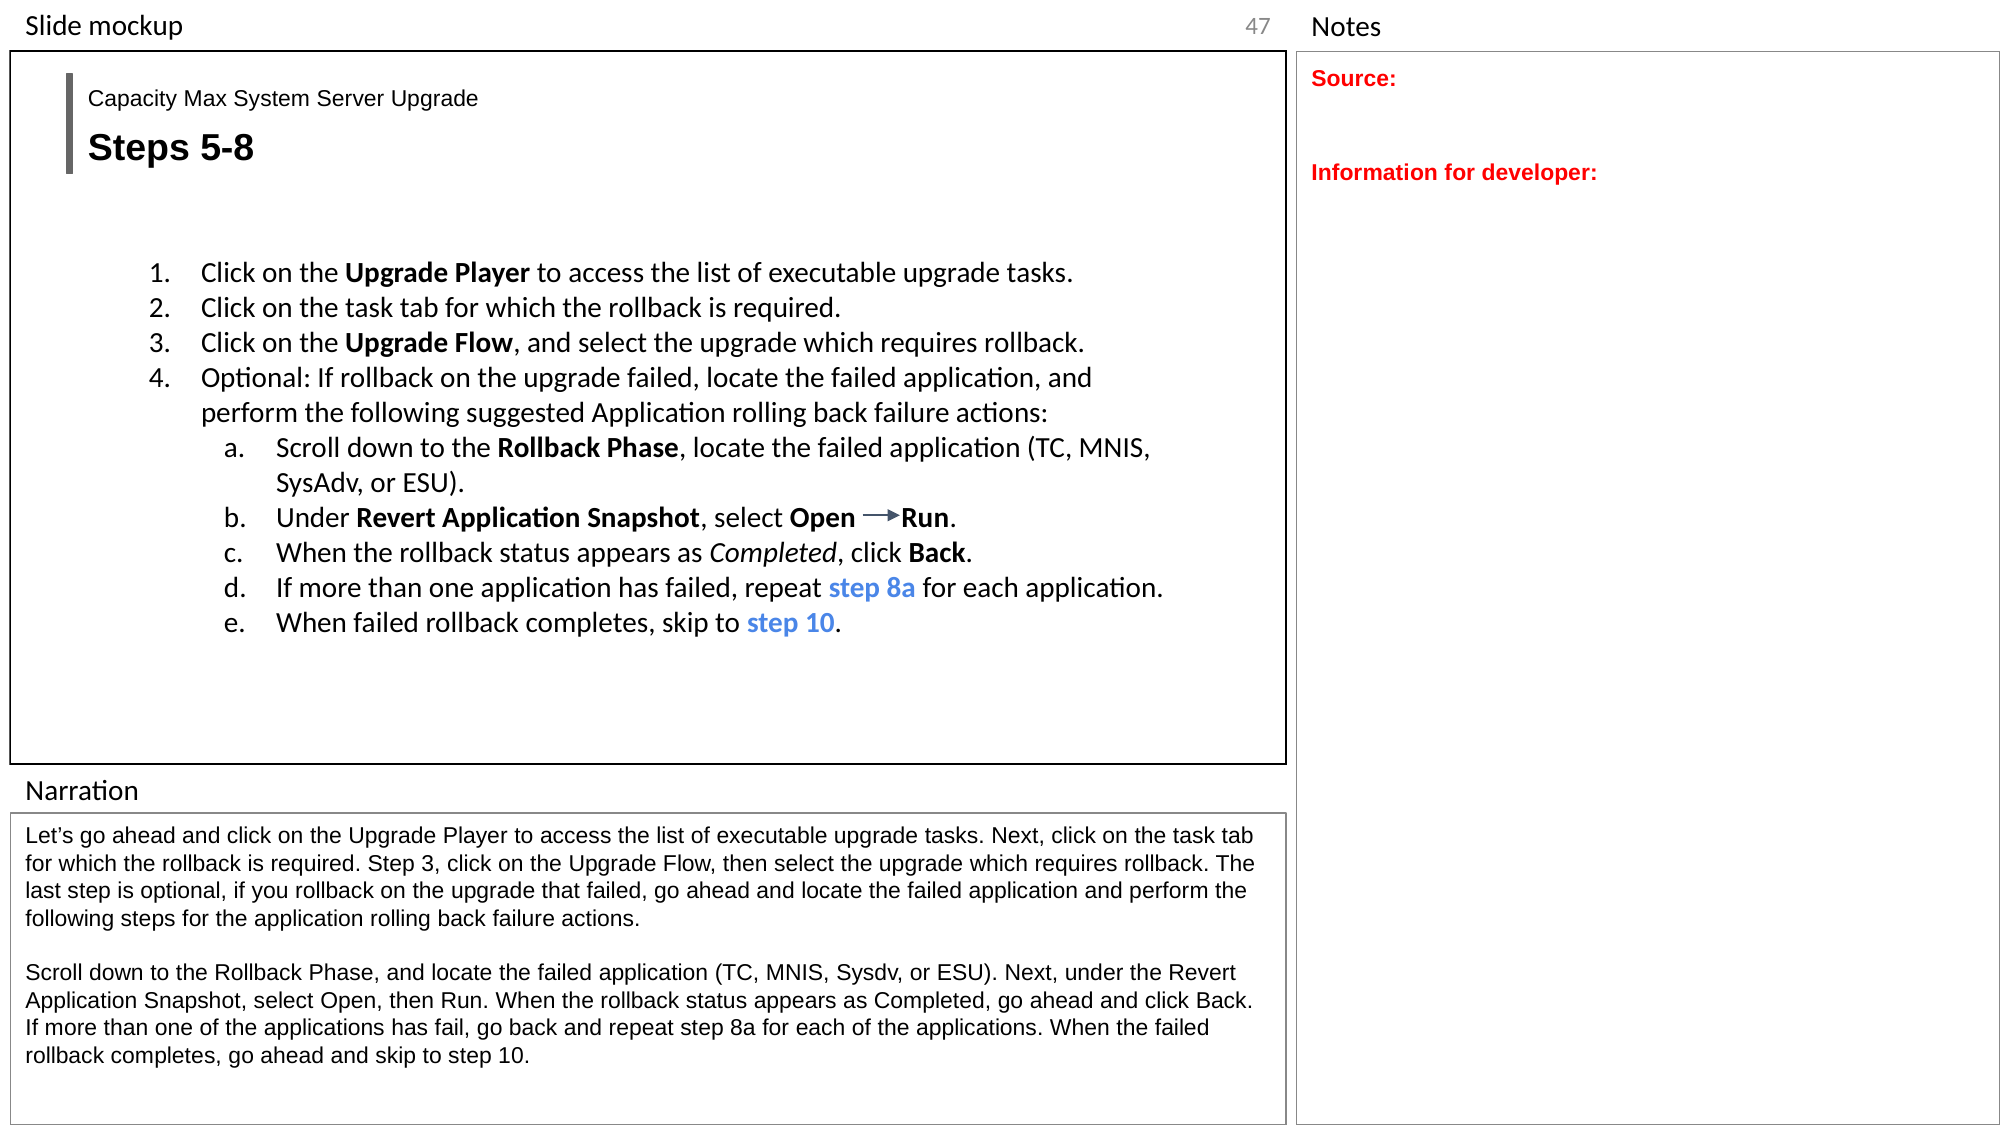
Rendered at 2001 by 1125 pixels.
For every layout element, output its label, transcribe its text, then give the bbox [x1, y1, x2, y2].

text_box Click on the Upgrade Player to access the list of executable upgrade tasks. Click on the task tab for which the rollback is required. Click on the Upgrade Flow, and select the upgrade which requires rollback. Optional: If rollback on the upgrade failed, locate the failed application, and perform the following suggested Application rolling back failure actions: Scroll down to the Rollback Phase, locate the failed application (TC, MNIS, SysAdv, or ESU). Under Revert Application Snapshot, select Open Run. When the rollback status appears as Completed, click Back. If more than one application has failed, repeat step 8a for each application. When failed rollback completes, skip to step 10. [110, 238, 1208, 653]
slide_number ‹#› [873, 0, 1286, 51]
text_box Steps 5-8 [72, 121, 765, 168]
list Let’s go ahead and click on the Upgrade Player to access the list of executable upgrade tasks. Next, click on the task tab for which the rollback is required. Step 3, click on the Upgrade Flow, then select the upgrade which requires rollback. The last step is optional, if you rollback on the upgrade that failed, go ahead and locate the failed application and perform the following steps for the application rolling back failure actions. Scroll down to the Rollback Phase, and locate the failed application (TC, MNIS, Sysdv, or ESU). Next, under the Revert Application Snapshot, select Open, then Run. When the rollback status appears as Completed, go ahead and click Back. If more than one of the applications has fail, go back and repeat step 8a for each of the applications. When the failed rollback completes, go ahead and skip to step 10. [10, 813, 1286, 1125]
text_box Capacity Max System Server Upgrade [72, 68, 765, 121]
list Source: Information for developer: [1296, 51, 2000, 1125]
text_box [66, 73, 73, 174]
